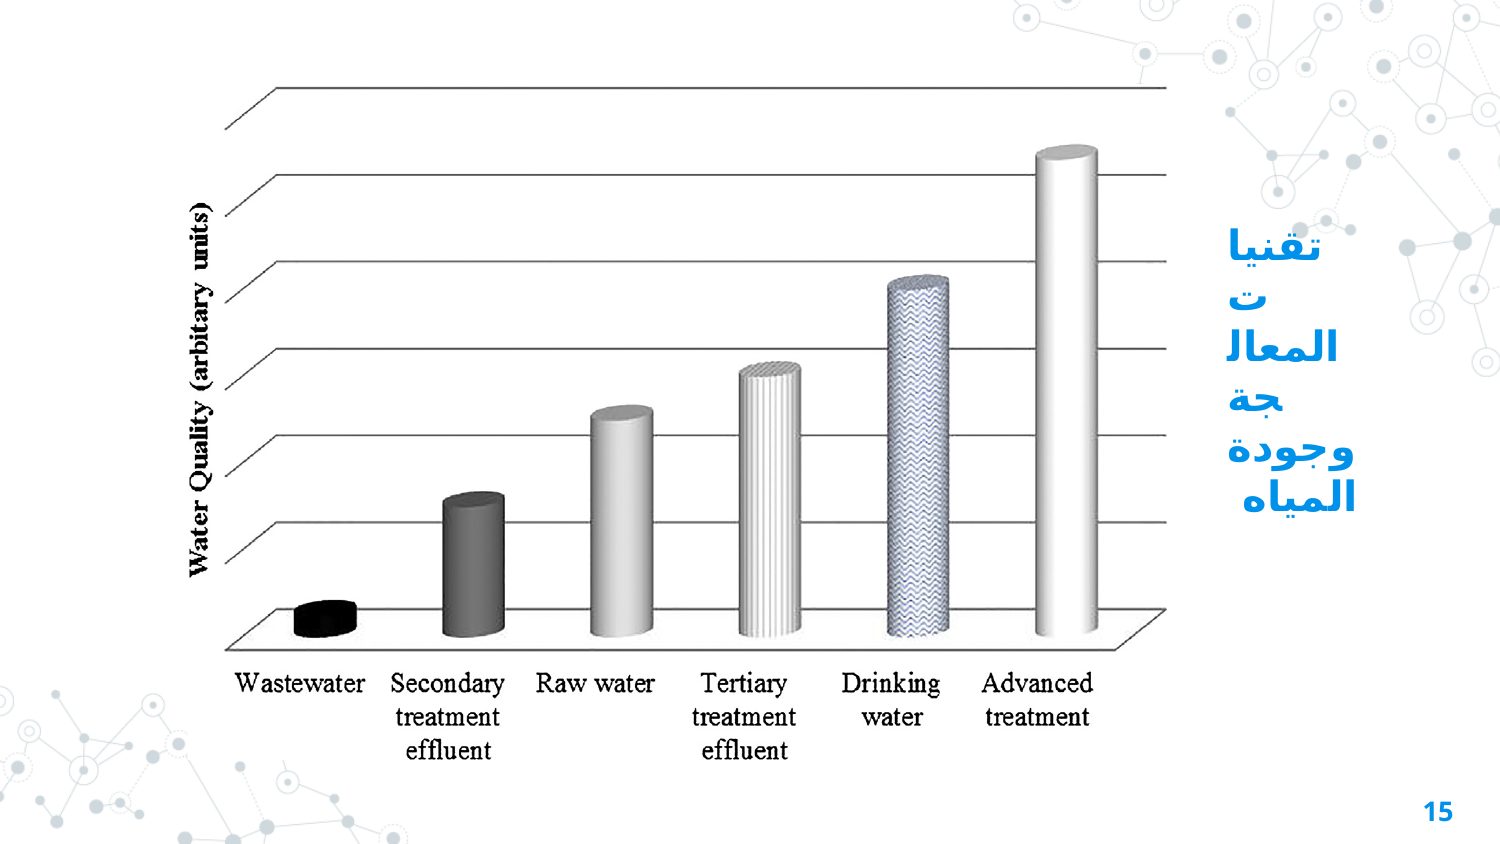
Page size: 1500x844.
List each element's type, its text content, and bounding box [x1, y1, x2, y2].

picture [0, 0, 1500, 844]
title تقنيات المعالجة وجودة المياه [1212, 221, 1375, 535]
slide_number 15 [1378, 779, 1469, 844]
